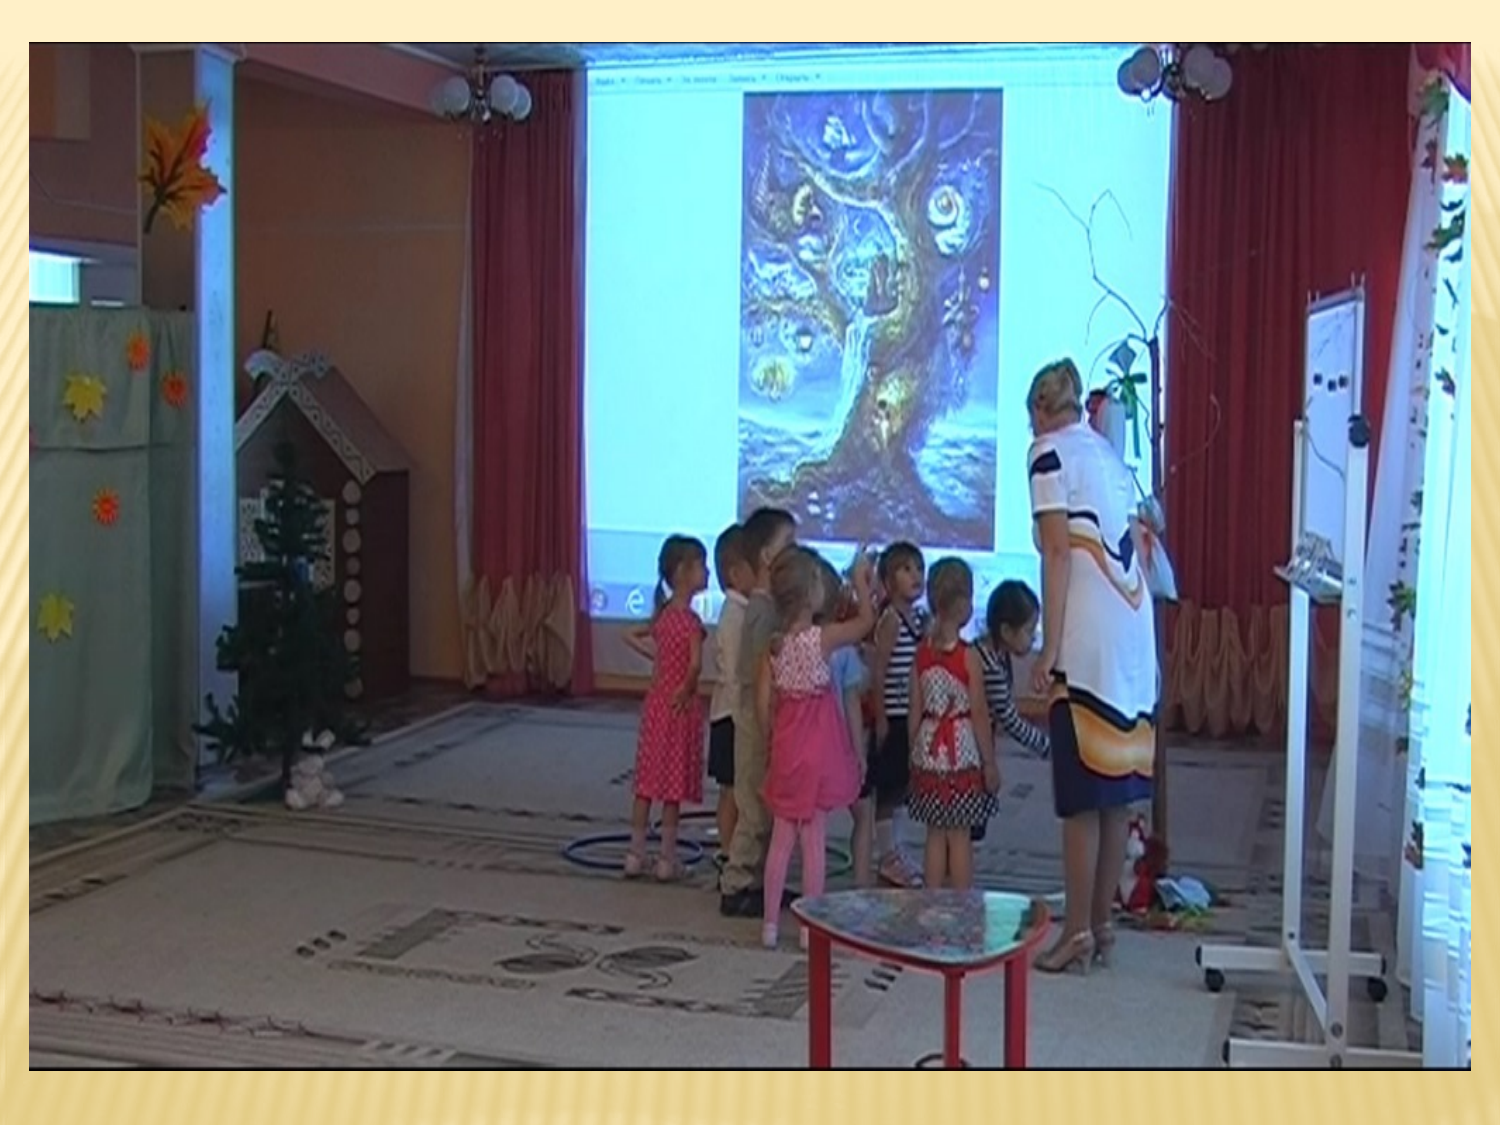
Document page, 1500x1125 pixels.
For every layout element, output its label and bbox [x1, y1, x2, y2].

picture [29, 42, 1471, 1071]
